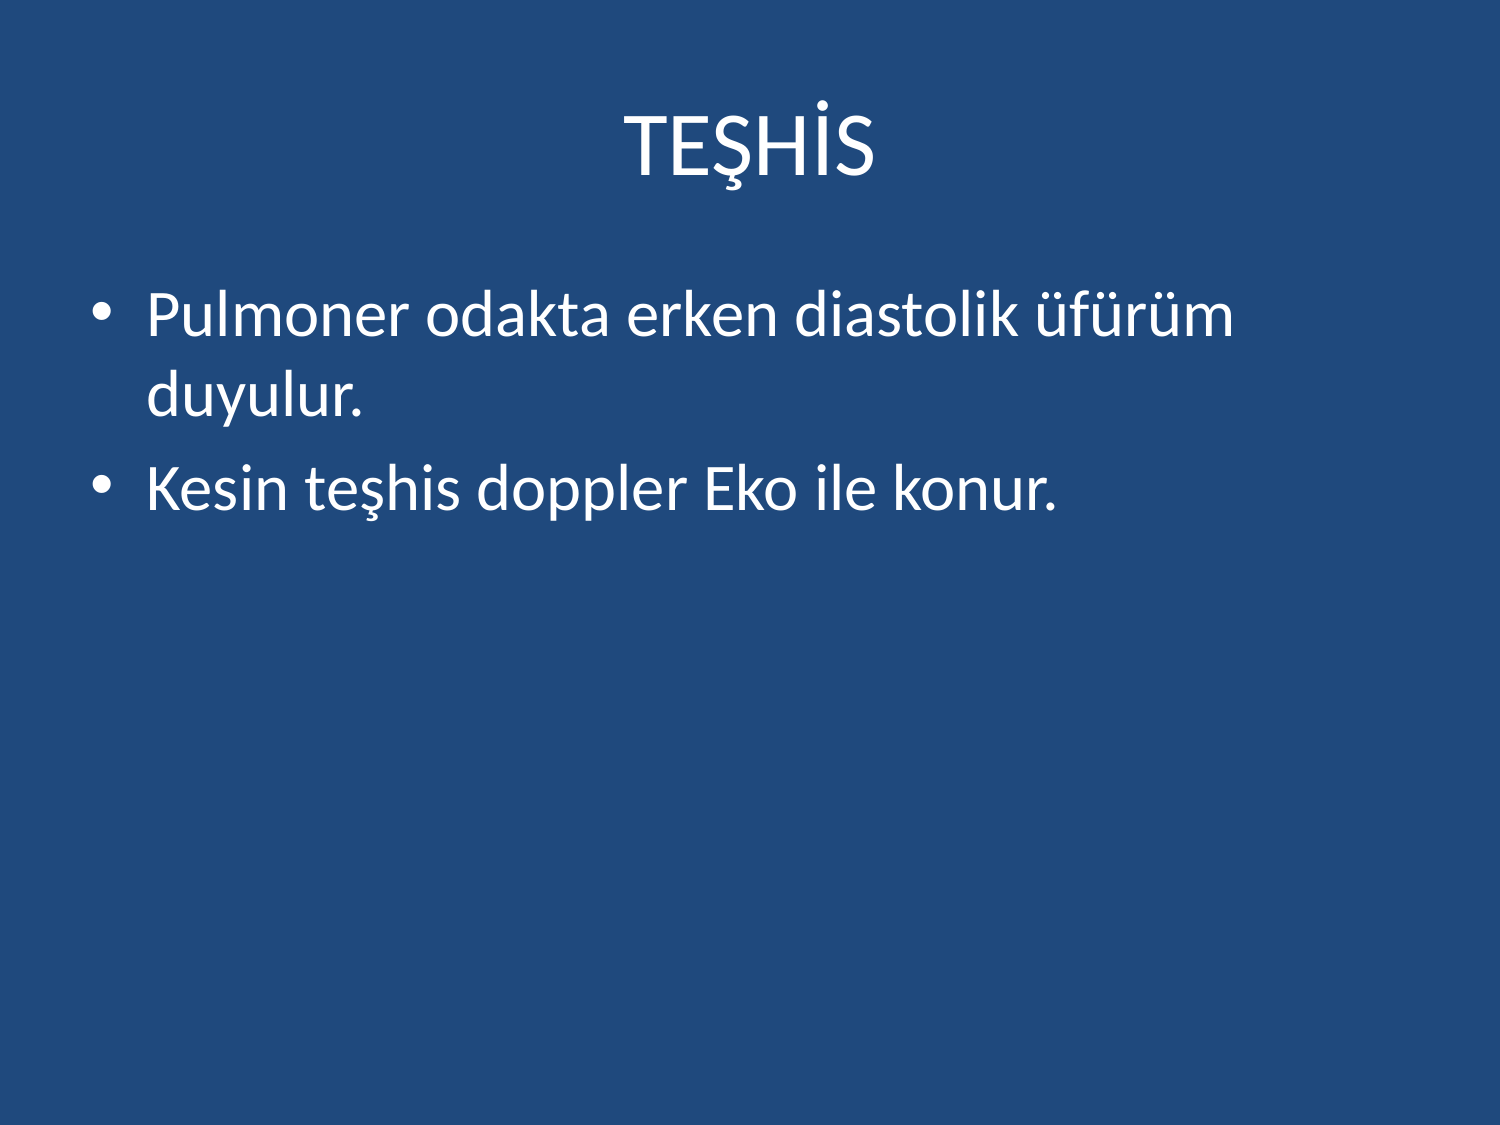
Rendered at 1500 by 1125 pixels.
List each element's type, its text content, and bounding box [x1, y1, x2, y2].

title TEŞHİS [75, 45, 1425, 233]
list Pulmoner odakta erken diastolik üfürüm duyulur. Kesin teşhis doppler Eko ile konur. [75, 262, 1425, 1005]
